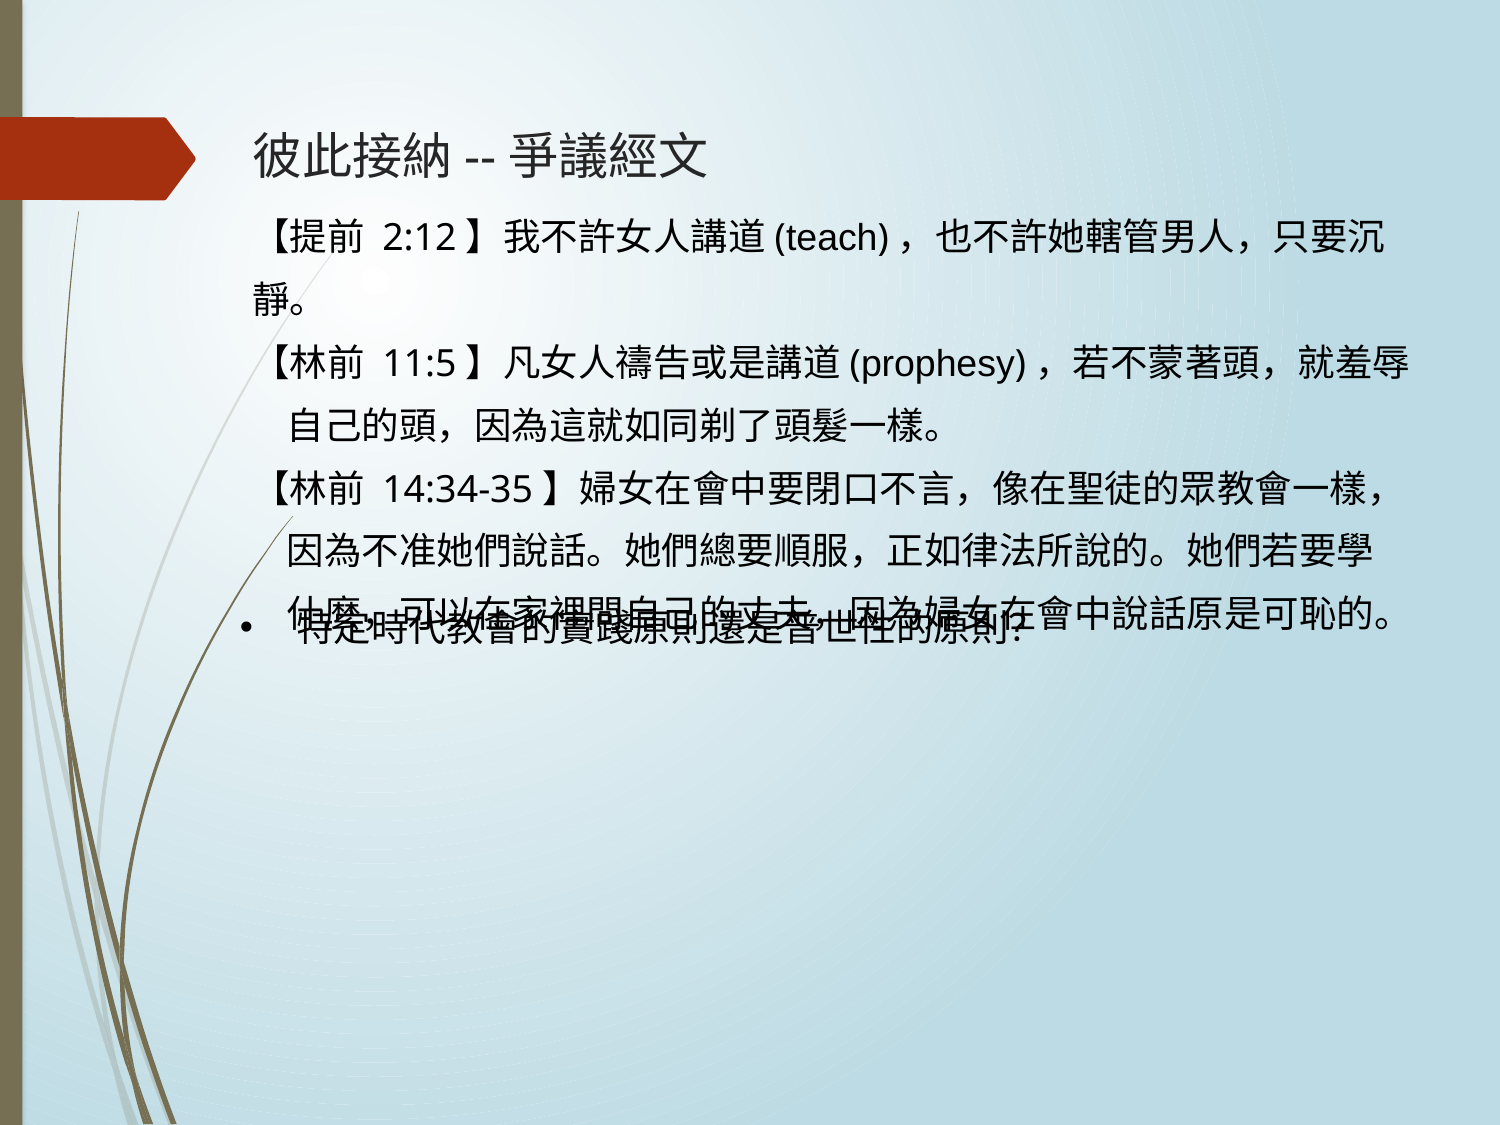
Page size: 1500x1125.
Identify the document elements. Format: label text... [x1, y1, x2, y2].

title 彼此接納--爭議經文 [237, 99, 1334, 187]
text_box 特定時代教會的實踐原則還是普世性的原則？ [225, 583, 1415, 657]
text_box 【提前 2:12】我不許女人講道(teach)，也不許她轄管男人，只要沉靜。 【林前 11:5】凡女人禱告或是講道(prophesy)，若不蒙著頭，就羞辱 自己的頭，因為這就如同剃了頭髮一樣。 【林前 14:34-35】婦女在會中要閉口不言，像在聖徒的眾教會一樣， 因為不准她們說話。她們總要順服，正如律法所說的。她們若要學 什麼，可以在家裡問自己的丈夫，因為婦女在會中說話原是可恥的。 [237, 187, 1441, 643]
